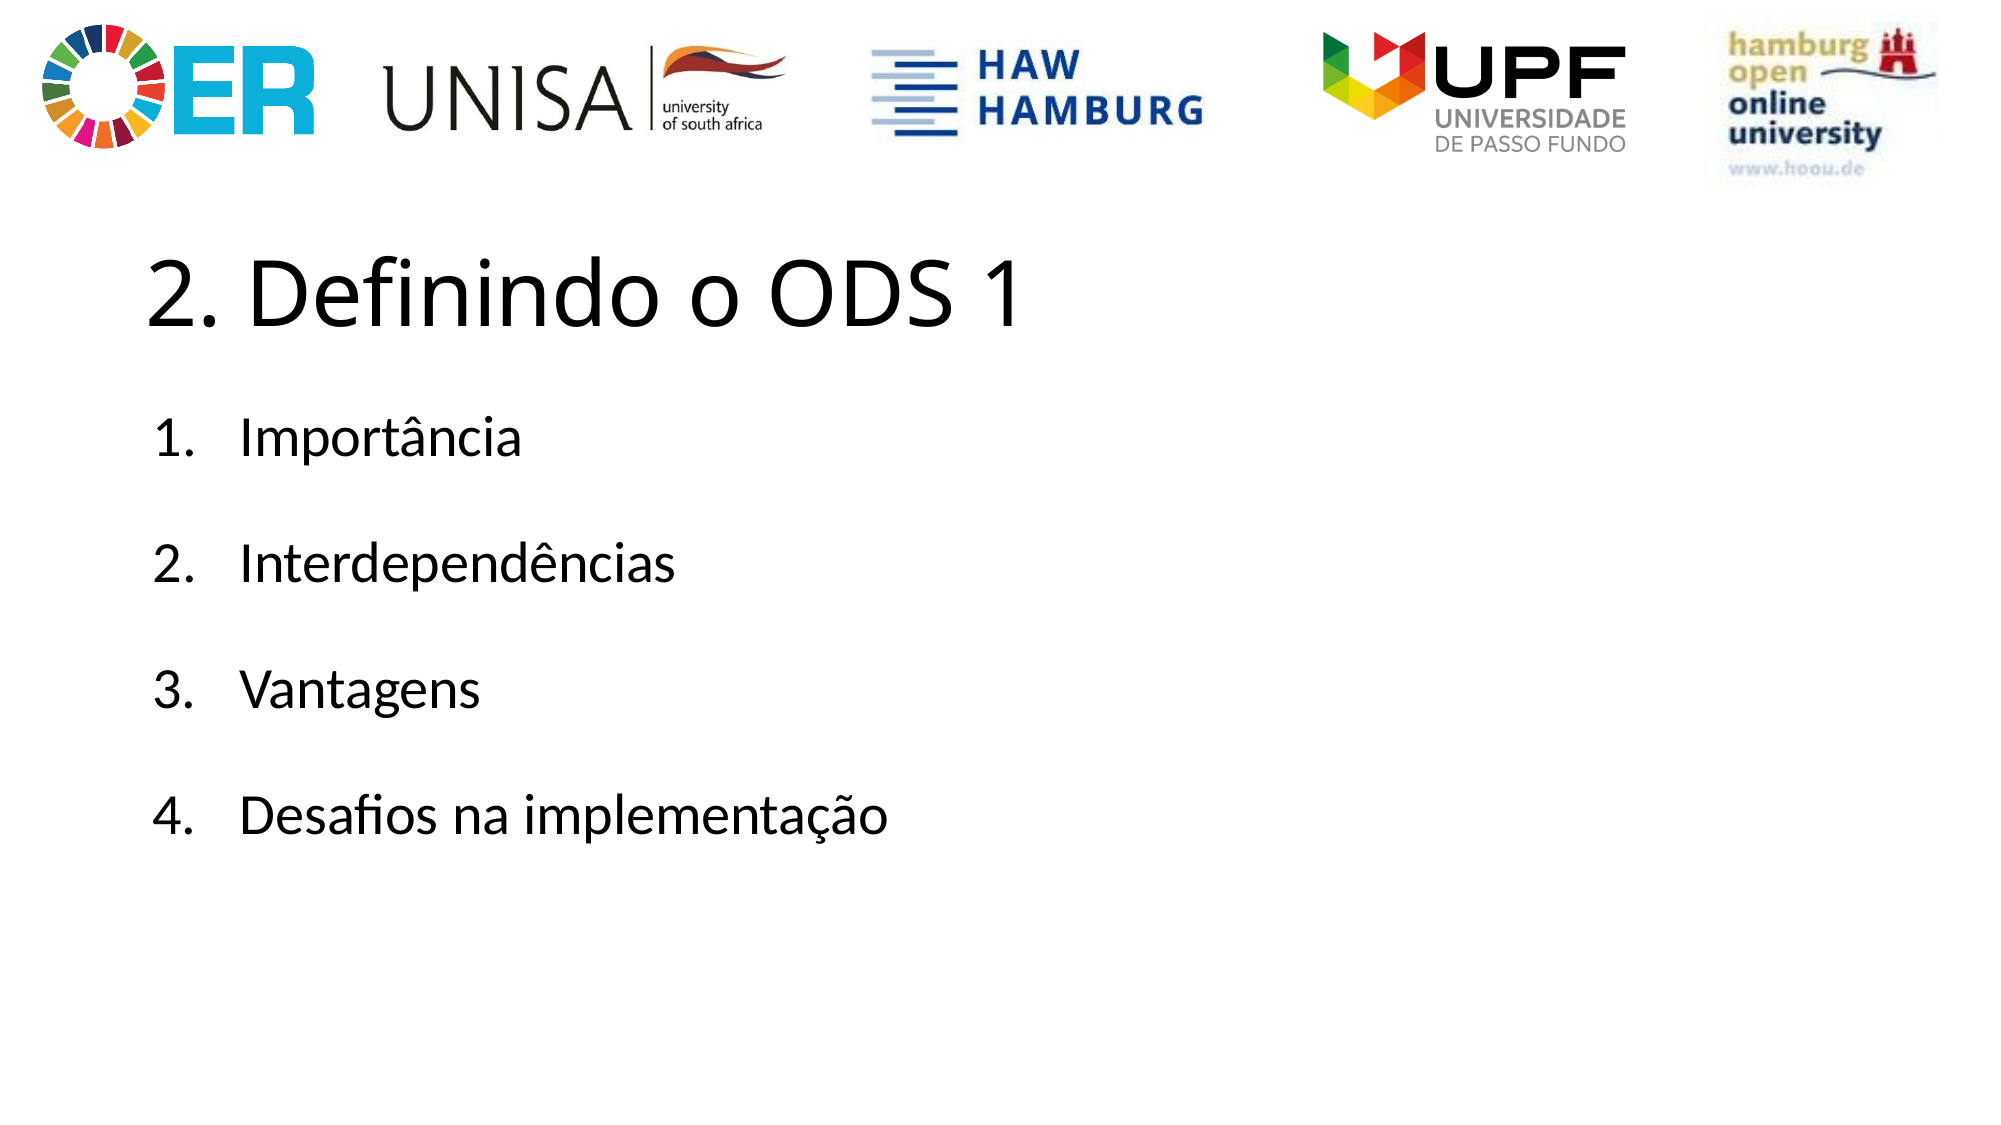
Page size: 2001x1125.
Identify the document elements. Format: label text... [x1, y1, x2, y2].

picture [38, 22, 315, 152]
picture [1275, 22, 1672, 163]
text_box Importância Interdependências Vantagens Desafios na implementação [150, 396, 895, 847]
title 2. Definindo o ODS 1 [96, 160, 1787, 423]
picture [1704, 11, 1945, 188]
picture [377, 41, 794, 137]
picture [263, 64, 294, 88]
picture [862, 38, 1206, 144]
